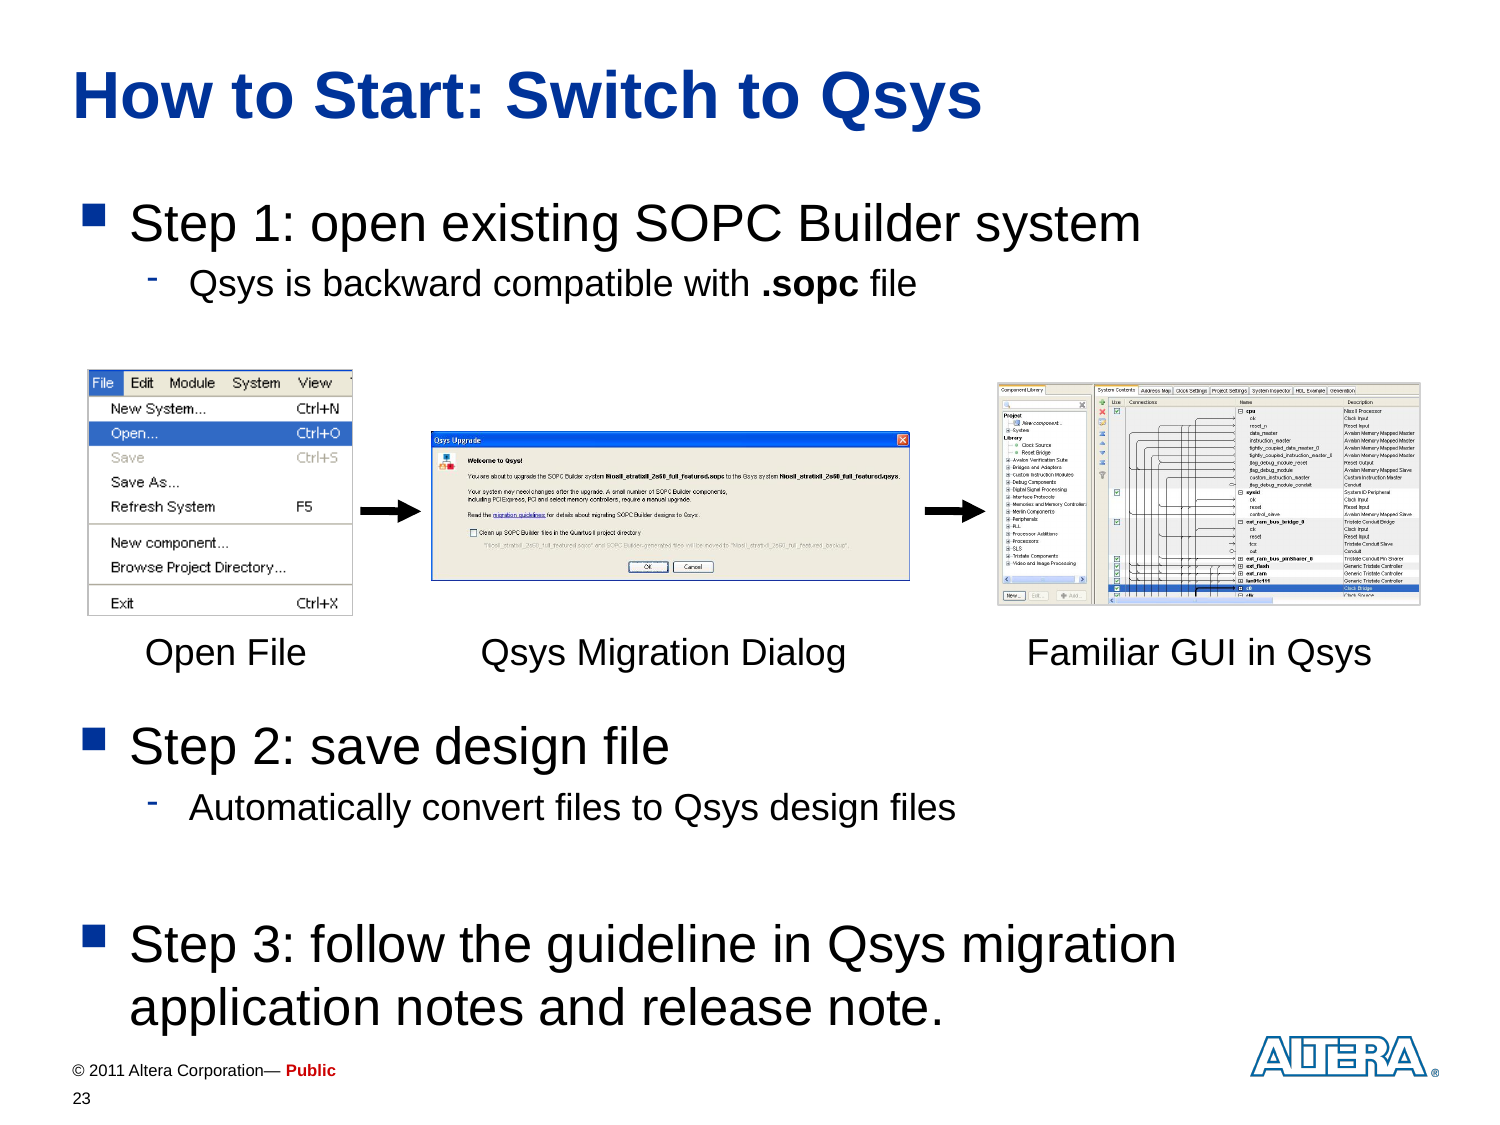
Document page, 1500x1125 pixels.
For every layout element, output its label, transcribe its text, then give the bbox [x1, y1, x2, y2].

text_box [360, 505, 422, 518]
text_box Open File [130, 620, 386, 680]
text_box [924, 505, 986, 518]
slide_number 23 [57, 1080, 173, 1125]
picture [431, 431, 910, 582]
title How to Start: Switch to Qsys [57, 44, 1500, 195]
list Step 1: open existing SOPC Builder system Qsys is backward compatible with .sopc file Step 2: save design file Automatically convert files to Qsys design files Step 3: follow the guideline in Qsys migration application notes and release note. [64, 195, 1432, 1048]
text_box Qsys Migration Dialog [465, 620, 893, 680]
picture [88, 369, 352, 615]
picture [997, 384, 1421, 606]
text_box Familiar GUI in Qsys [1011, 620, 1500, 680]
picture [1250, 1036, 1439, 1077]
